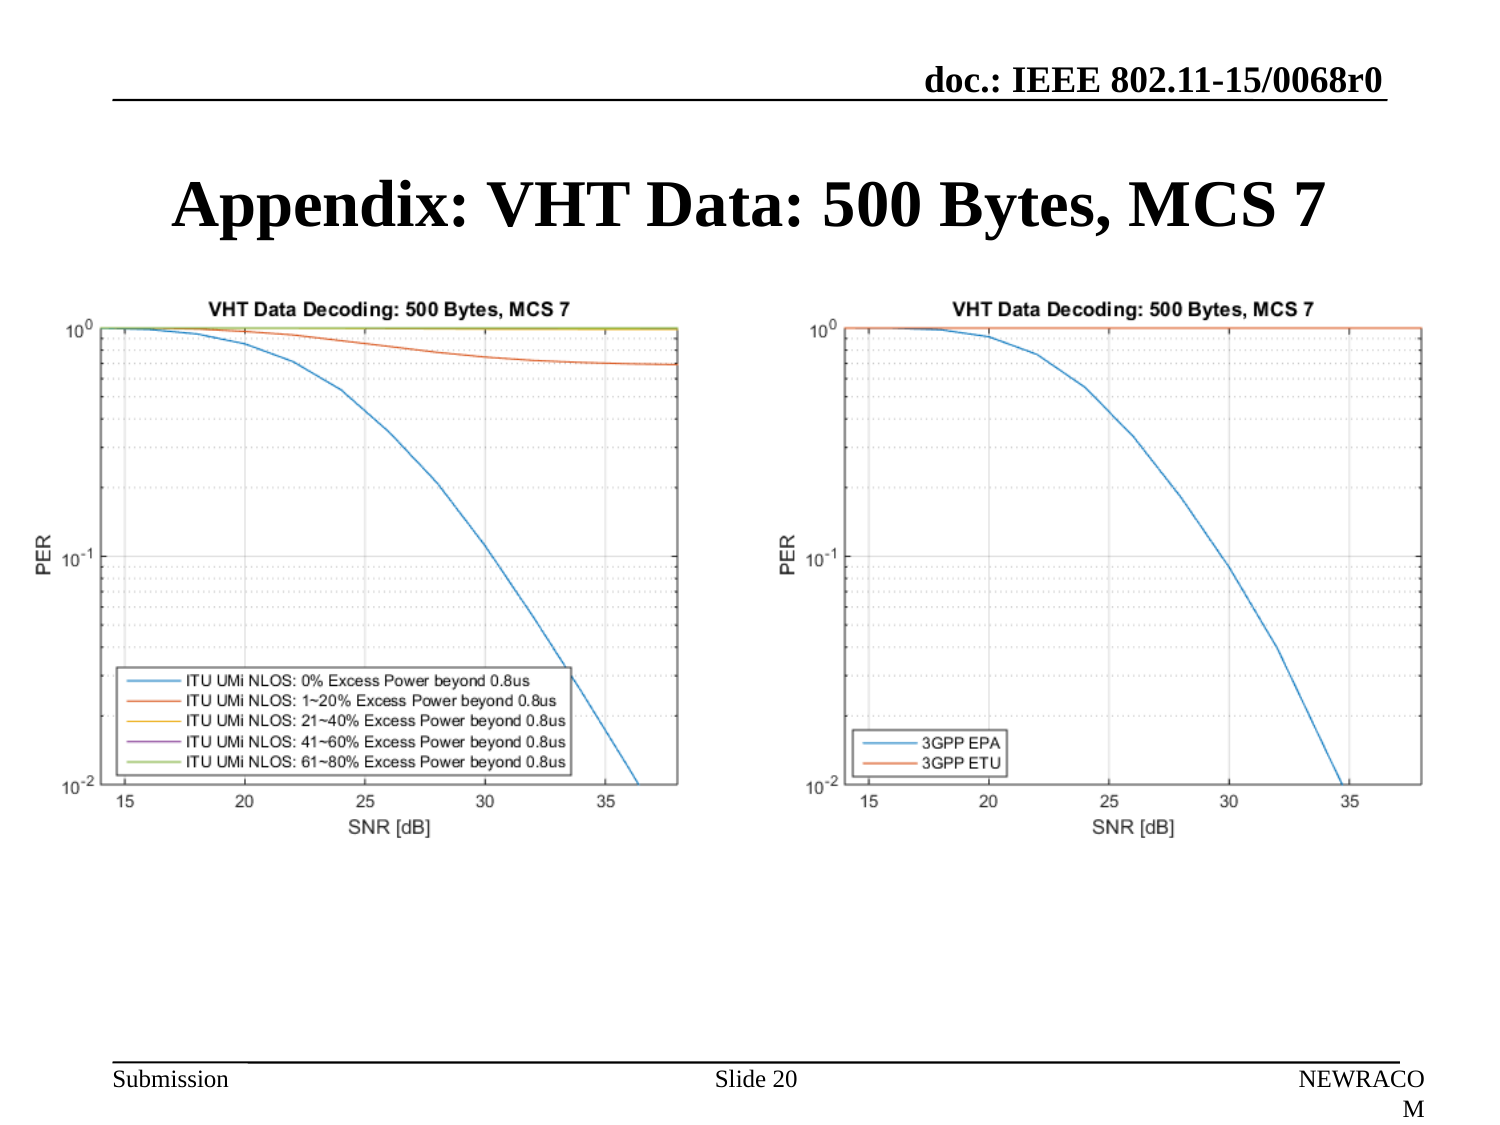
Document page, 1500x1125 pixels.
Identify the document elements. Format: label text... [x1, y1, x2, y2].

picture [3, 287, 1492, 846]
title Appendix: VHT Data: 500 Bytes, MCS 7 [112, 112, 1388, 285]
slide_number Slide 20 [712, 1061, 800, 1093]
footer NEWRACOM [1293, 1061, 1426, 1093]
